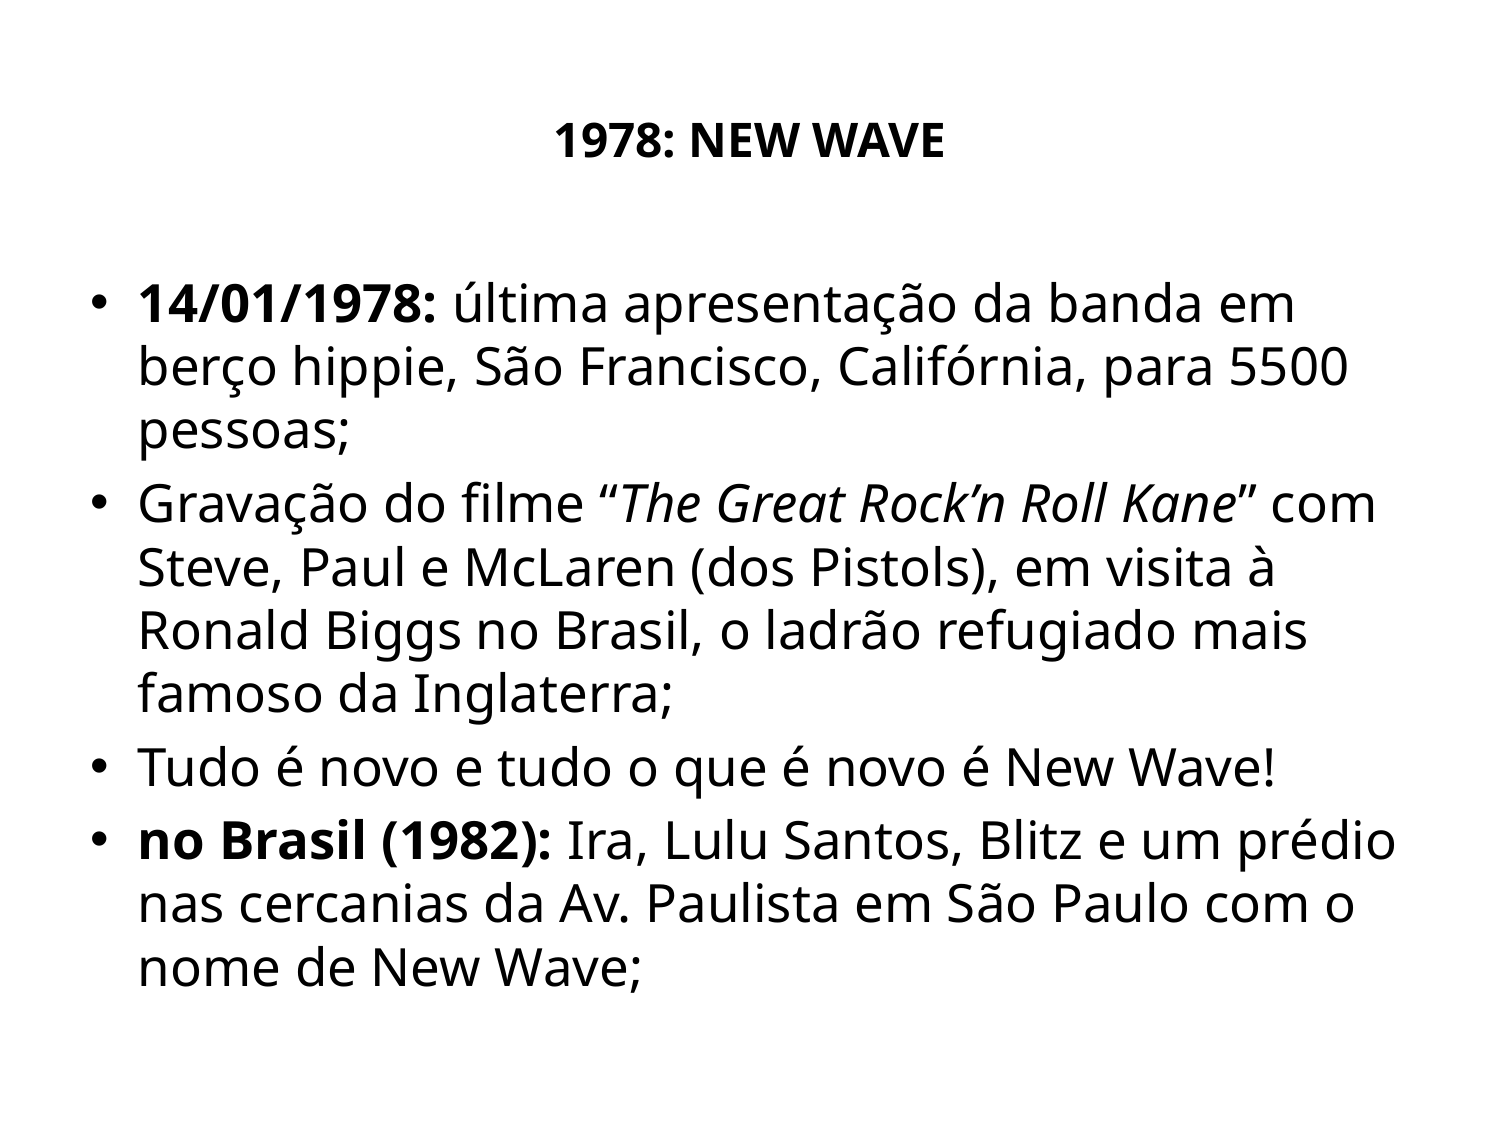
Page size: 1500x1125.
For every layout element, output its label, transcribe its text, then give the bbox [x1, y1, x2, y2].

list 14/01/1978: última apresentação da banda em berço hippie, São Francisco, Califórnia, para 5500 pessoas; Gravação do filme “The Great Rock’n Roll Kane” com Steve, Paul e McLaren (dos Pistols), em visita à Ronald Biggs no Brasil, o ladrão refugiado mais famoso da Inglaterra; Tudo é novo e tudo o que é novo é New Wave! no Brasil (1982): Ira, Lulu Santos, Blitz e um prédio nas cercanias da Av. Paulista em São Paulo com o nome de New Wave; [75, 262, 1425, 1005]
title 1978: NEW WAVE [75, 45, 1425, 233]
